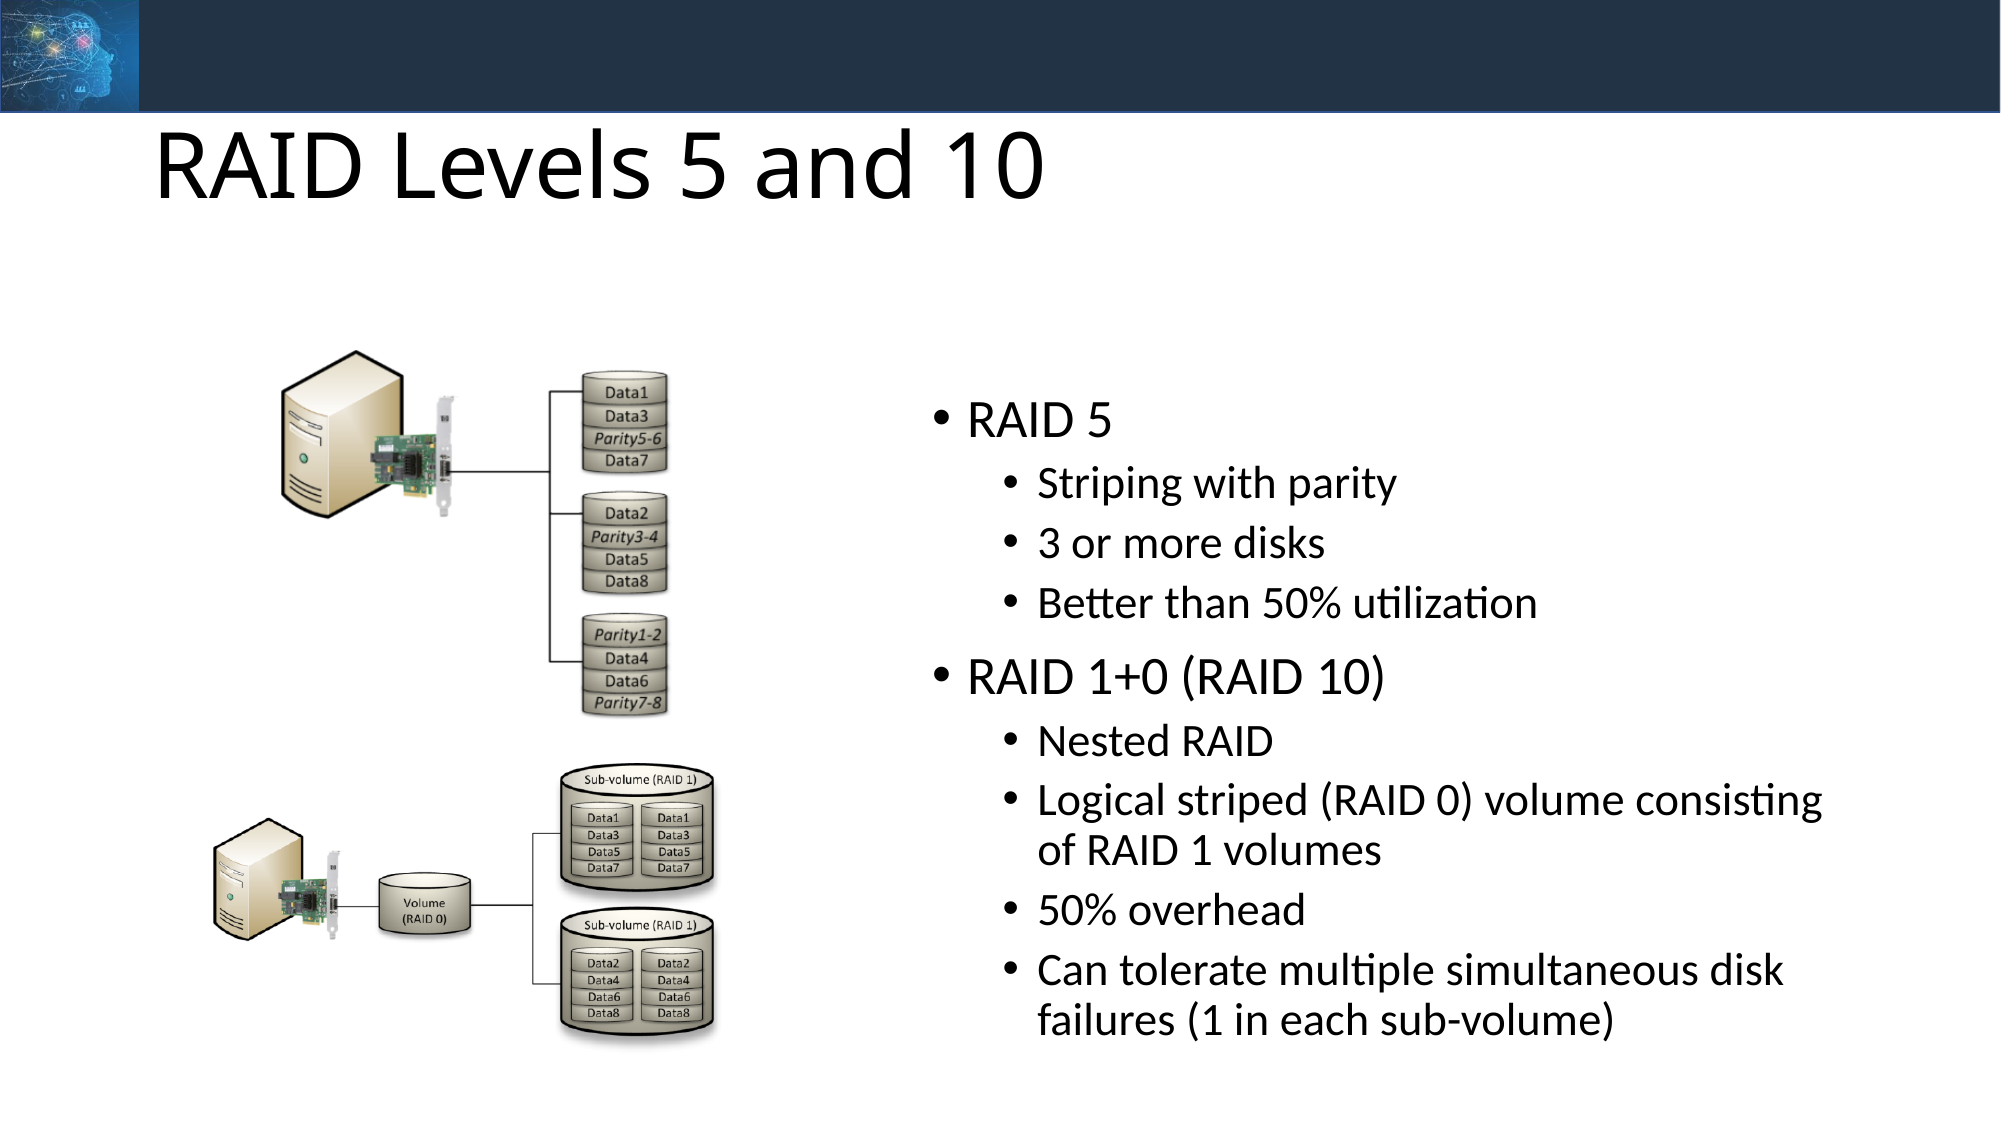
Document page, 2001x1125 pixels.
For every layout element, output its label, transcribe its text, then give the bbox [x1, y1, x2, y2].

title RAID Levels 5 and 10 [137, 59, 1863, 278]
picture [281, 350, 674, 721]
list RAID 5 Striping with parity 3 or more disks Better than 50% utilization RAID 1+0 (RAID 10) Nested RAID Logical striped (RAID 0) volume consisting of RAID 1 volumes 50% overhead Can tolerate multiple simultaneous disk failures (1 in each sub-volume) [917, 383, 1849, 1058]
picture [2, 0, 139, 111]
picture [213, 752, 726, 1058]
